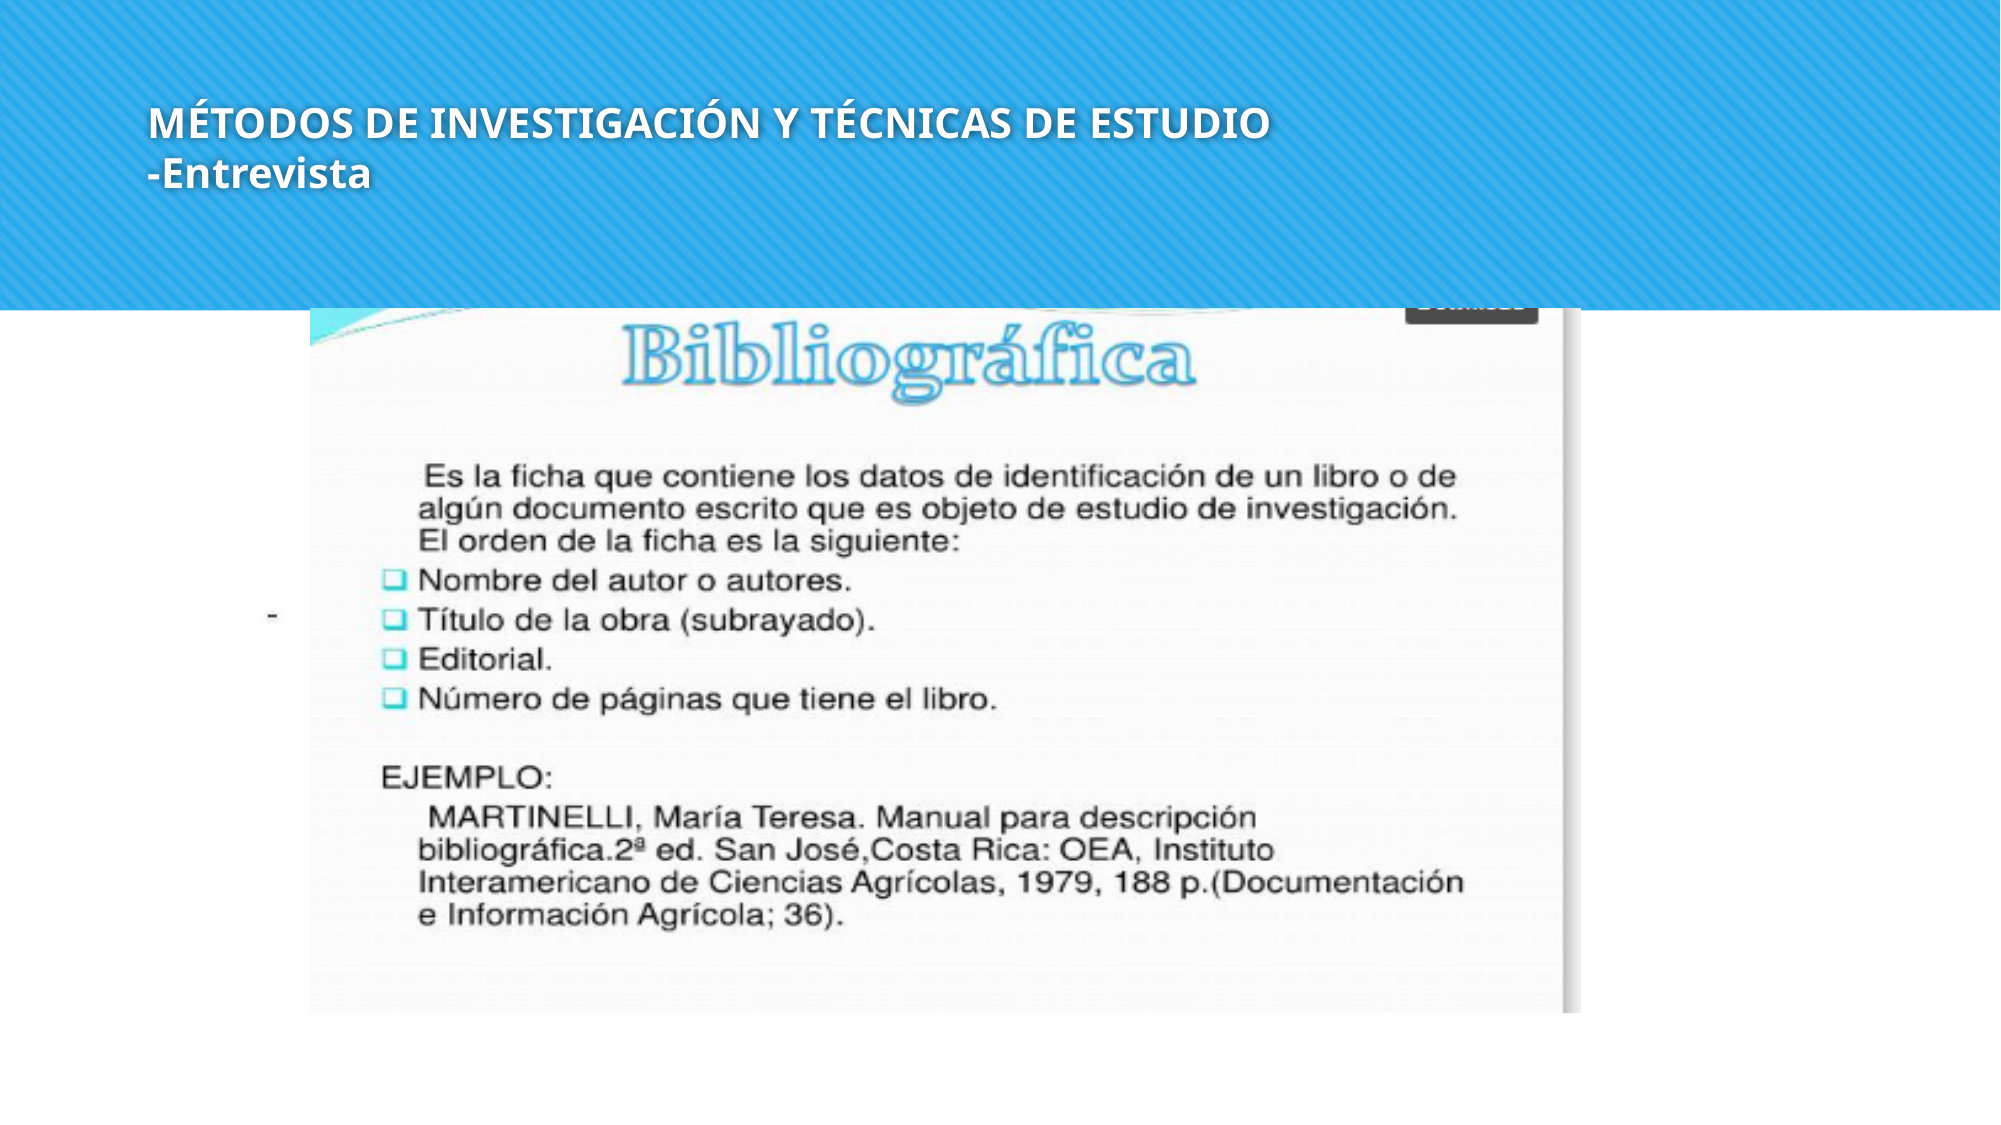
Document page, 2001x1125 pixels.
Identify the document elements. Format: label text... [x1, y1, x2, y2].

title MÉTODOS DE INVESTIGACIÓN Y TÉCNICAS DE ESTUDIO -Entrevista [132, 76, 1868, 275]
list - [251, 364, 310, 858]
picture [310, 308, 1581, 1014]
